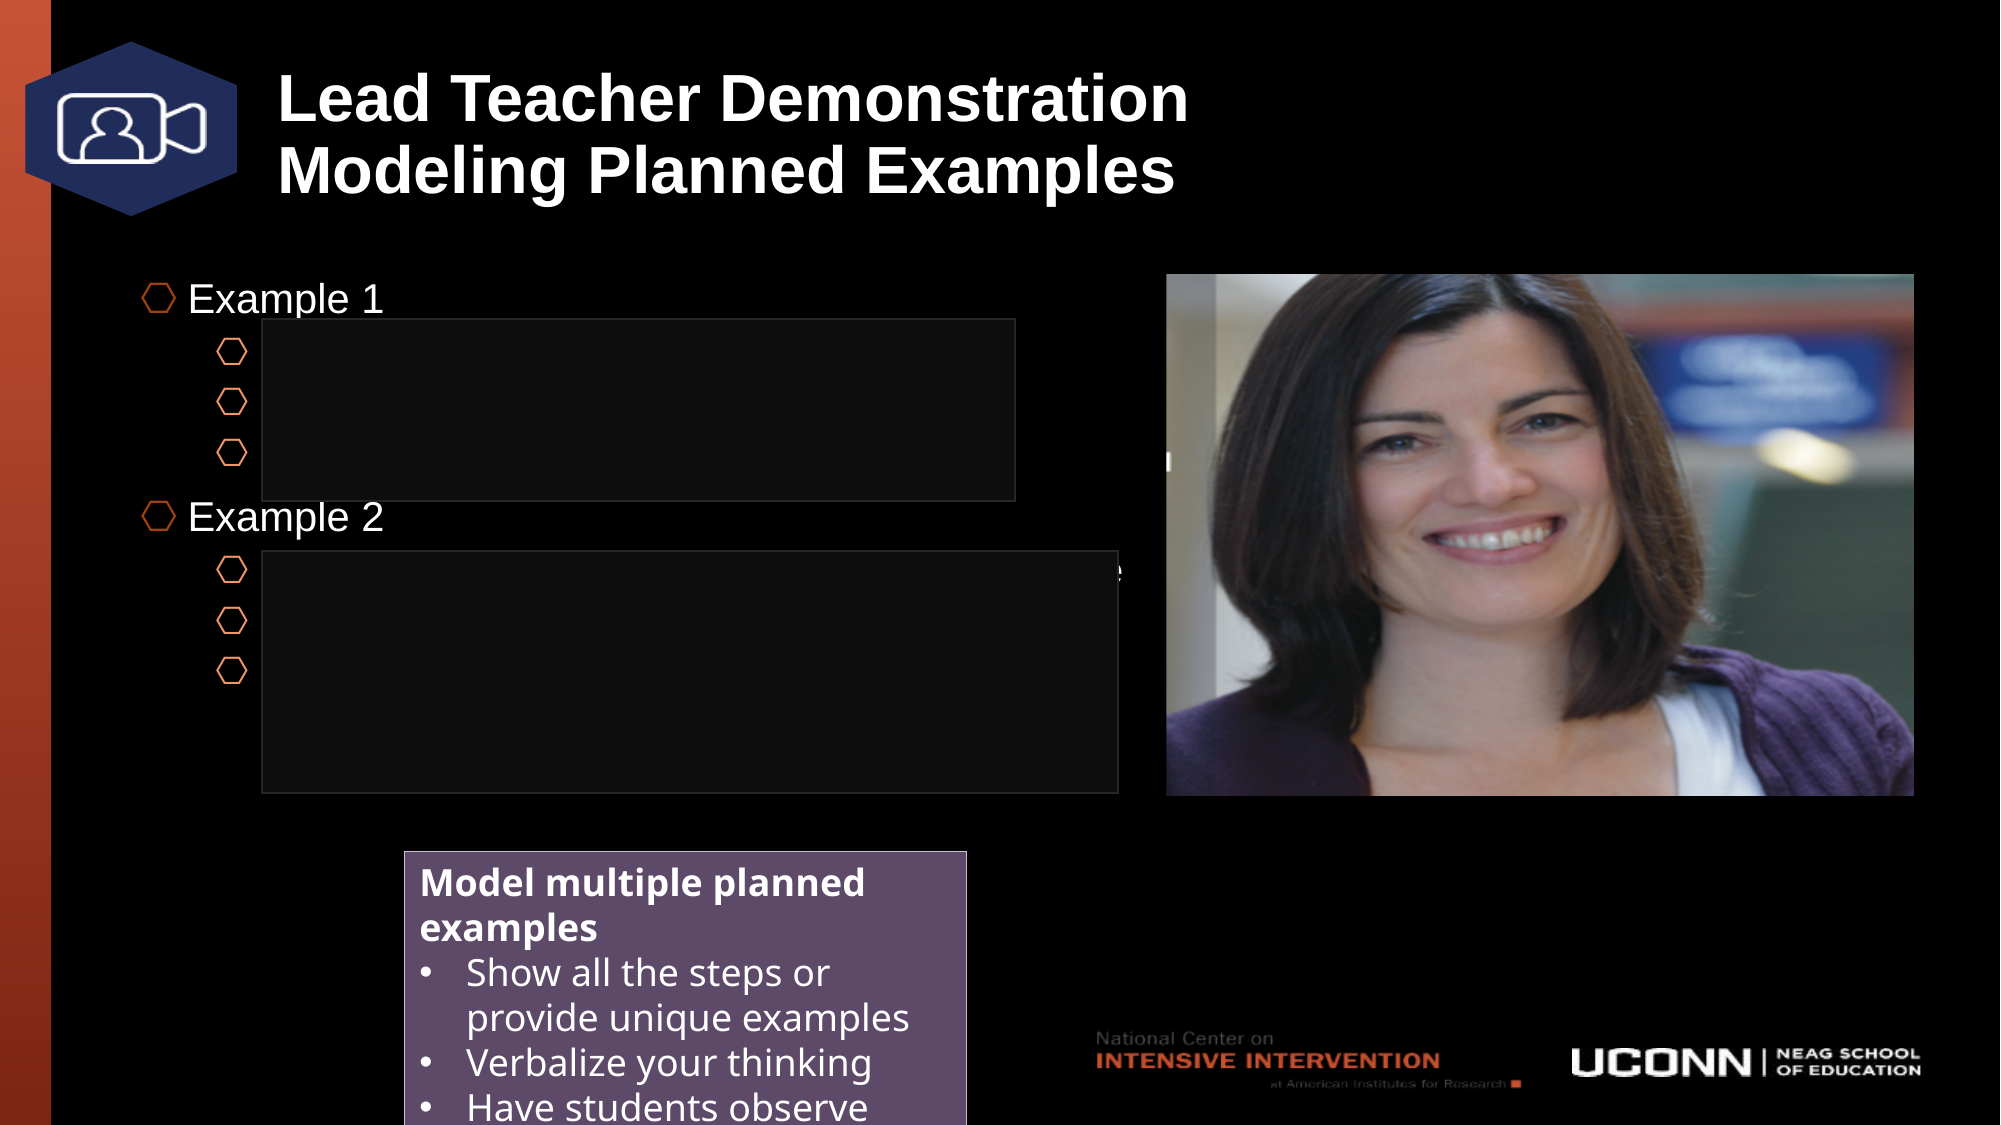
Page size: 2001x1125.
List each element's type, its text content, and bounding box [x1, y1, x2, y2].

title Lead Teacher Demonstration Modeling Planned Examples [262, 42, 1921, 231]
text_box [261, 550, 1119, 794]
text_box [261, 318, 1016, 502]
picture [1572, 1048, 1921, 1077]
text_box Model multiple planned examples Show all the steps or provide unique examples Verbalize your thinking Have students observe [404, 851, 967, 1125]
picture [1091, 1026, 1528, 1094]
picture [57, 93, 207, 164]
picture [1166, 274, 1914, 796]
list Example 1 There were two steps, and she showed both She explained how she did it She did not make the students do it Example 2 There was a simple explanation but not a procedure There was no thinking to verbalize She immediately asked the students to do the work [125, 269, 1139, 1003]
